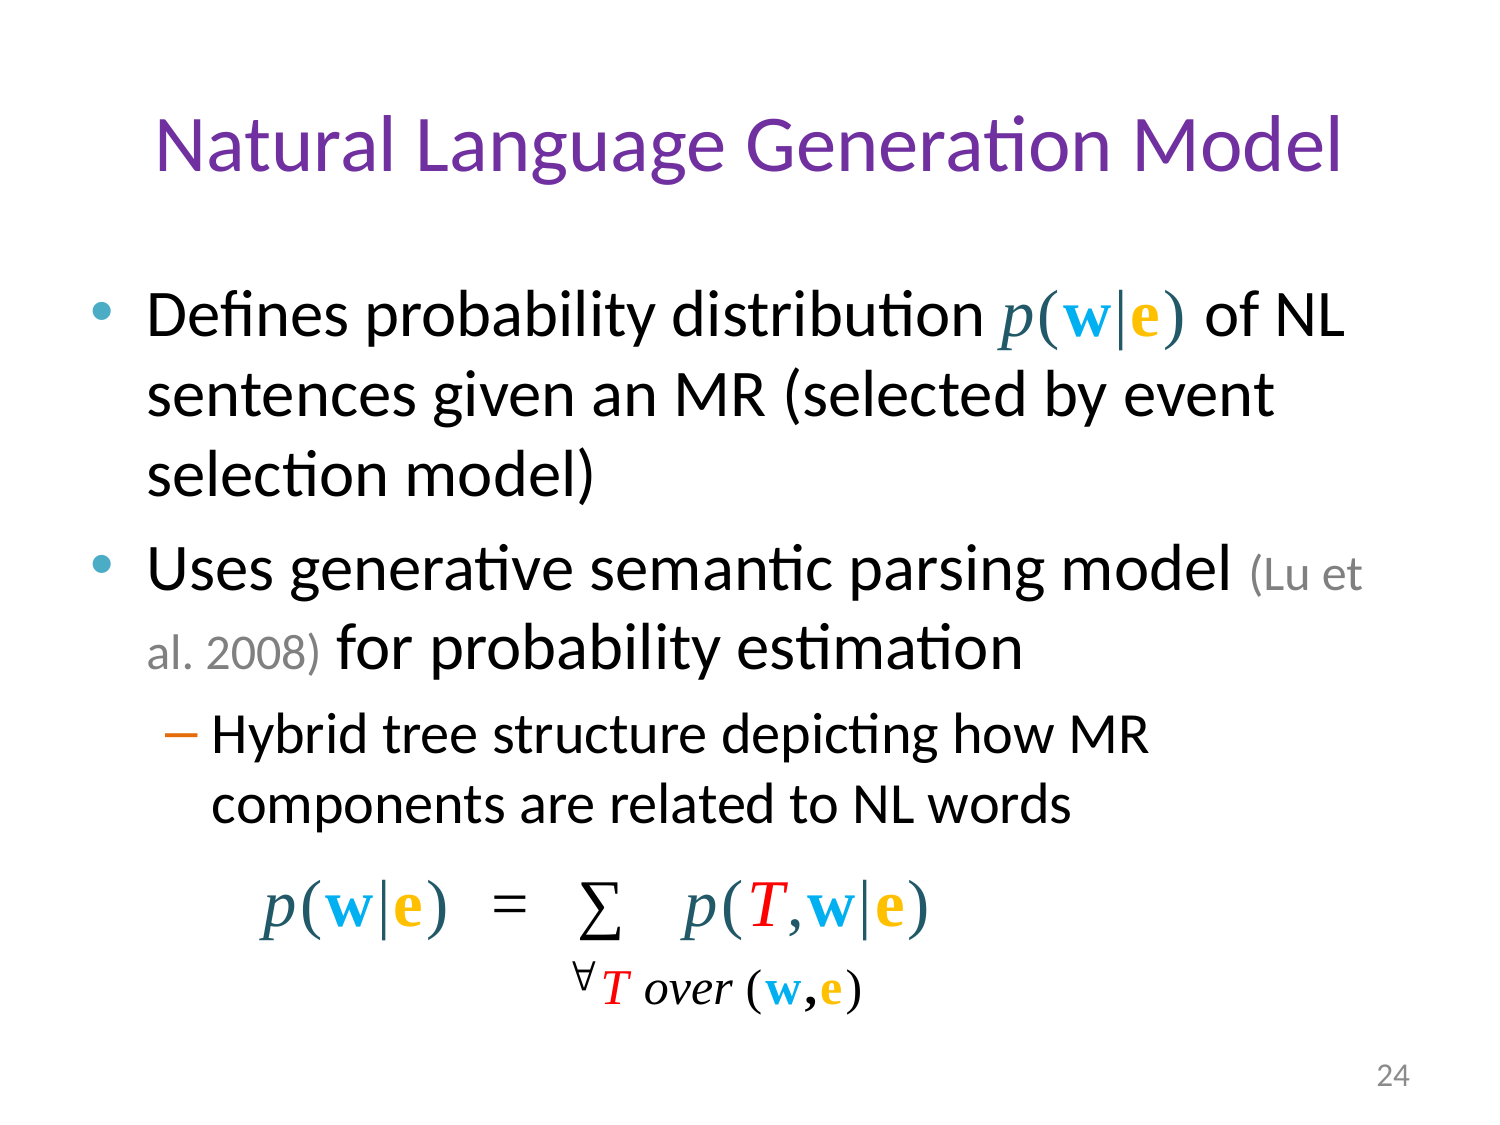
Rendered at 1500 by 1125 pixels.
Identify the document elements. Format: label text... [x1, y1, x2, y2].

text_box T over (w,e) [587, 947, 876, 1023]
title Natural Language Generation Model [75, 45, 1425, 233]
slide_number 24 [1074, 1042, 1425, 1103]
list Defines probability distribution p(w|e) of NL sentences given an MR (selected by event selection model) Uses generative semantic parsing model (Lu et al. 2008) for probability estimation Hybrid tree structure depicting how MR components are related to NL words [75, 262, 1425, 1005]
text_box p(w|e) = ∑ p(T,w|e) [249, 852, 1078, 948]
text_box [559, 951, 604, 1000]
